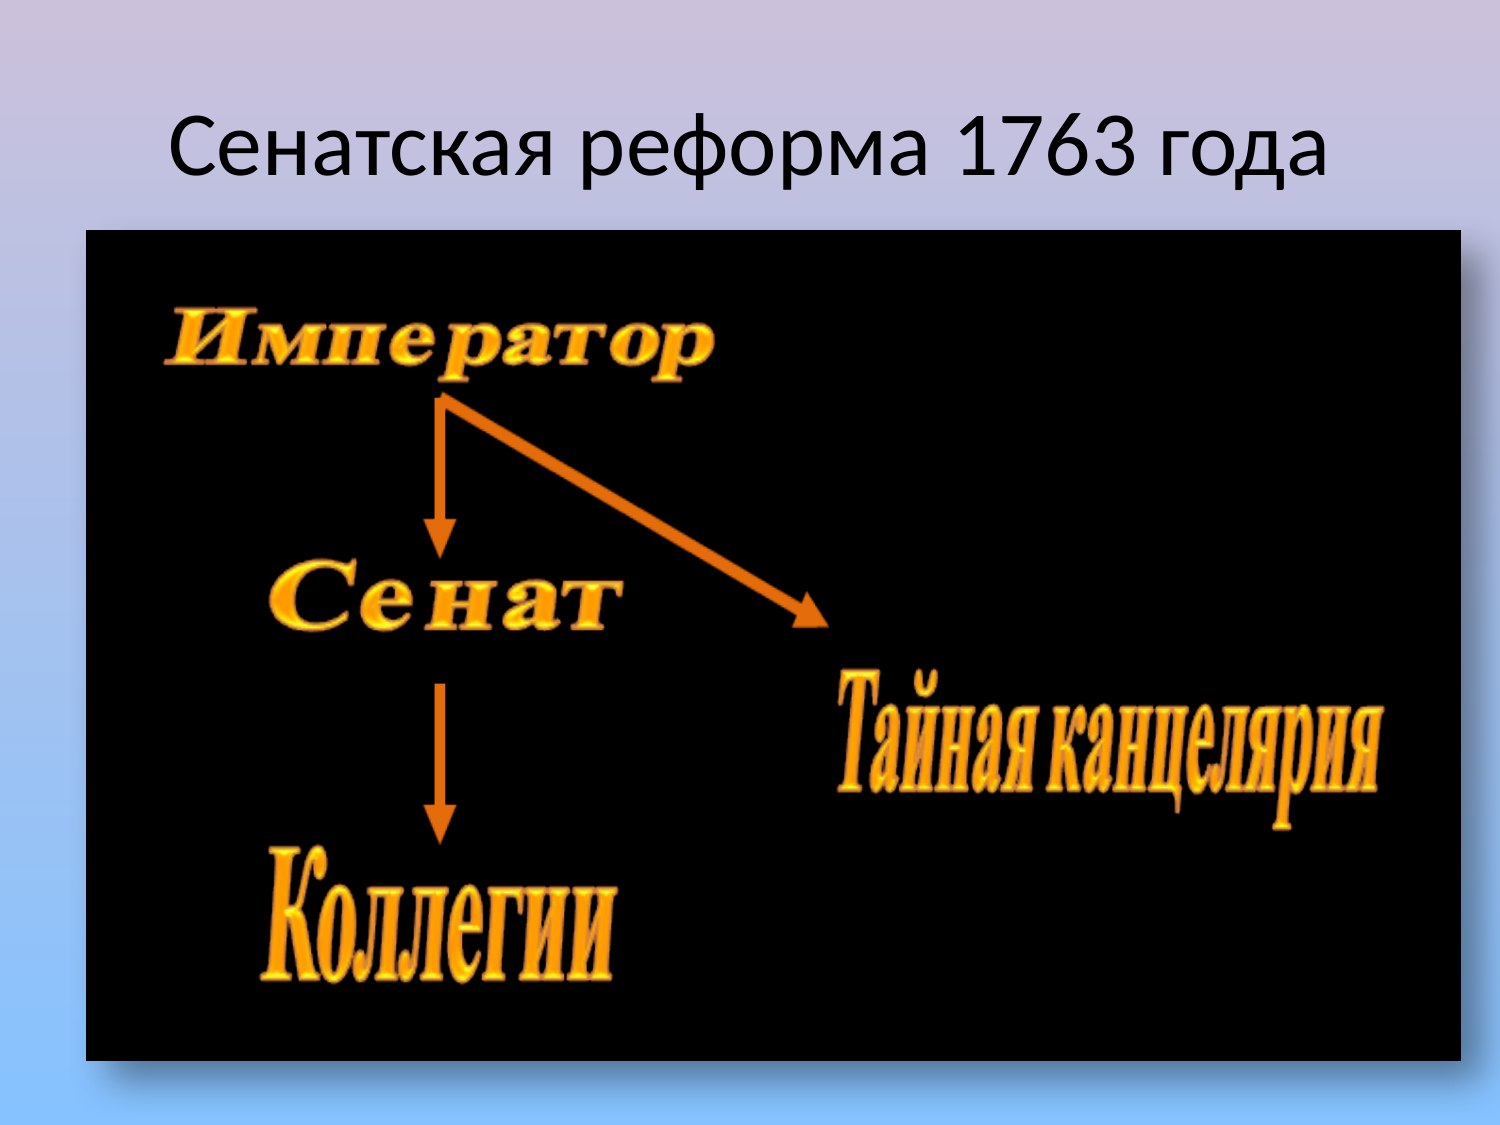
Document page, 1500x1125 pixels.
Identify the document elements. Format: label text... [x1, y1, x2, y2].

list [159, 302, 1389, 988]
title Сенатская реформа 1763 года [75, 45, 1425, 233]
